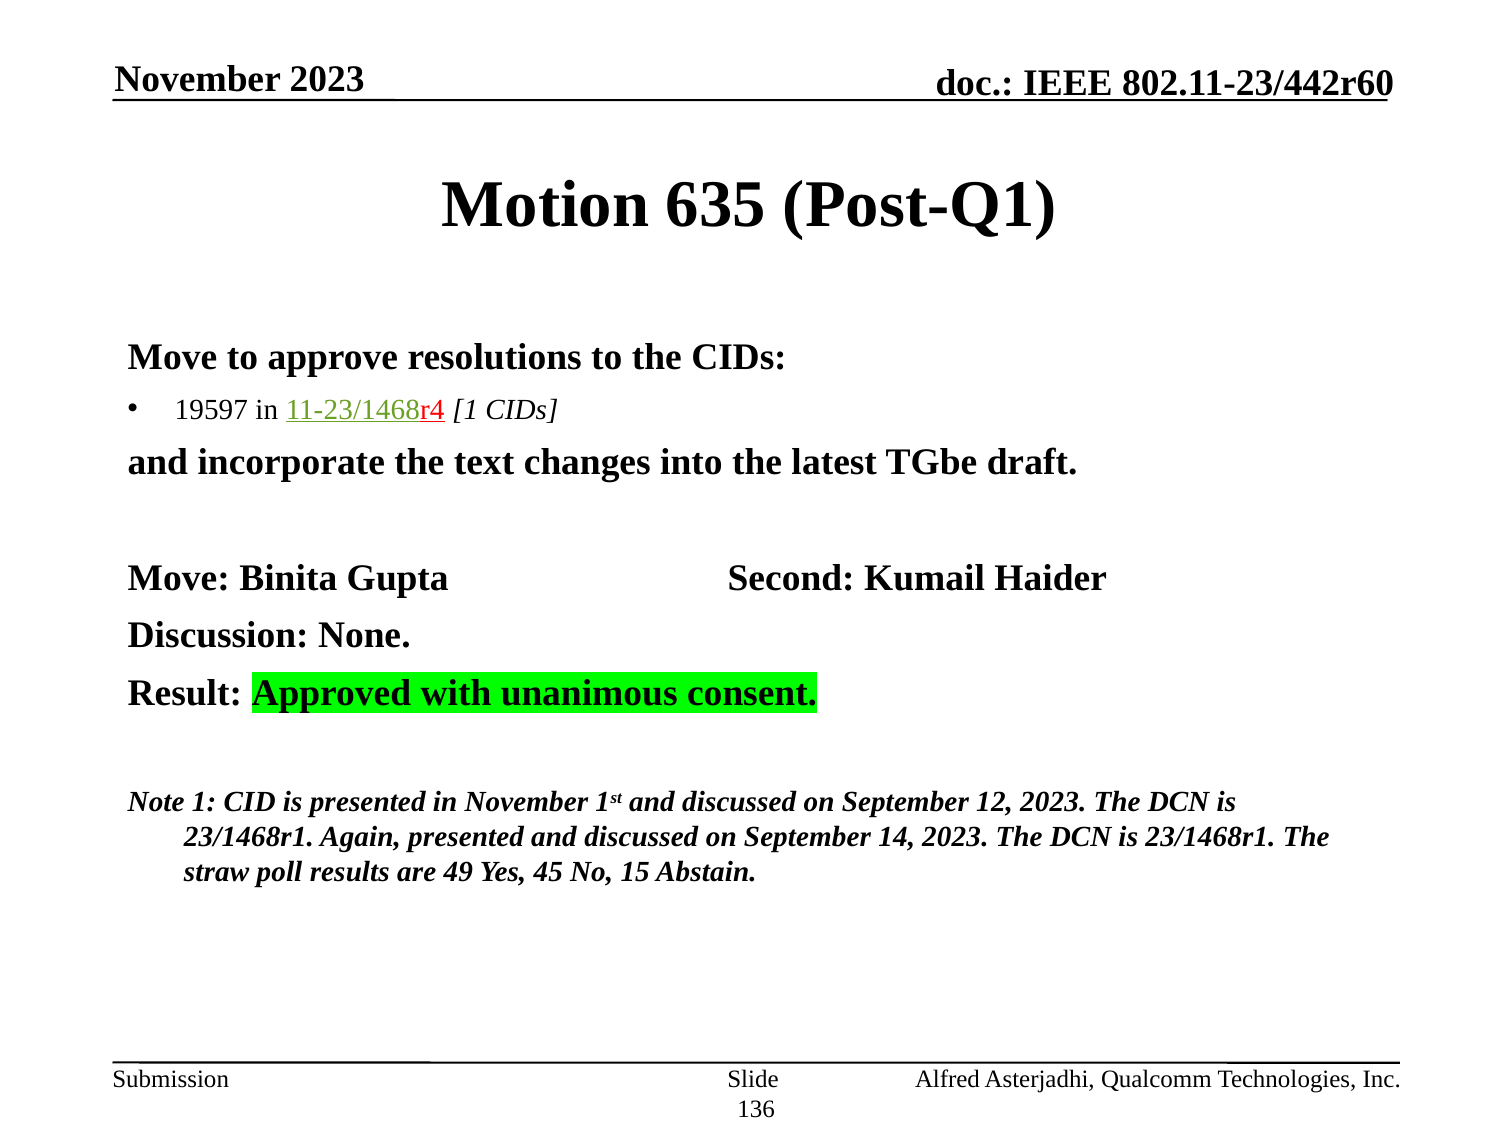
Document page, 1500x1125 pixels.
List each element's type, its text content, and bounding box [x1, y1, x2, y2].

footer Alfred Asterjadhi, Qualcomm Technologies, Inc. [878, 1061, 1402, 1093]
title Motion 635 (Post-Q1) [112, 112, 1388, 288]
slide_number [114, 54, 423, 100]
list Move to approve resolutions to the CIDs: 19597 in 11-23/1468r4 [1 CIDs] and incorporate the text changes into the latest TGbe draft. Move: Binita Gupta Second: Kumail Haider Discussion: None. Result: Approved with unanimous consent. Note 1: CID is presented in November 1st and discussed on September 12, 2023. The DCN is 23/1468r1. Again, presented and discussed on September 14, 2023. The DCN is 23/1468r1. The straw poll results are 49 Yes, 45 No, 15 Abstain. [112, 324, 1388, 1000]
slide_number Slide 136 [712, 1061, 800, 1123]
